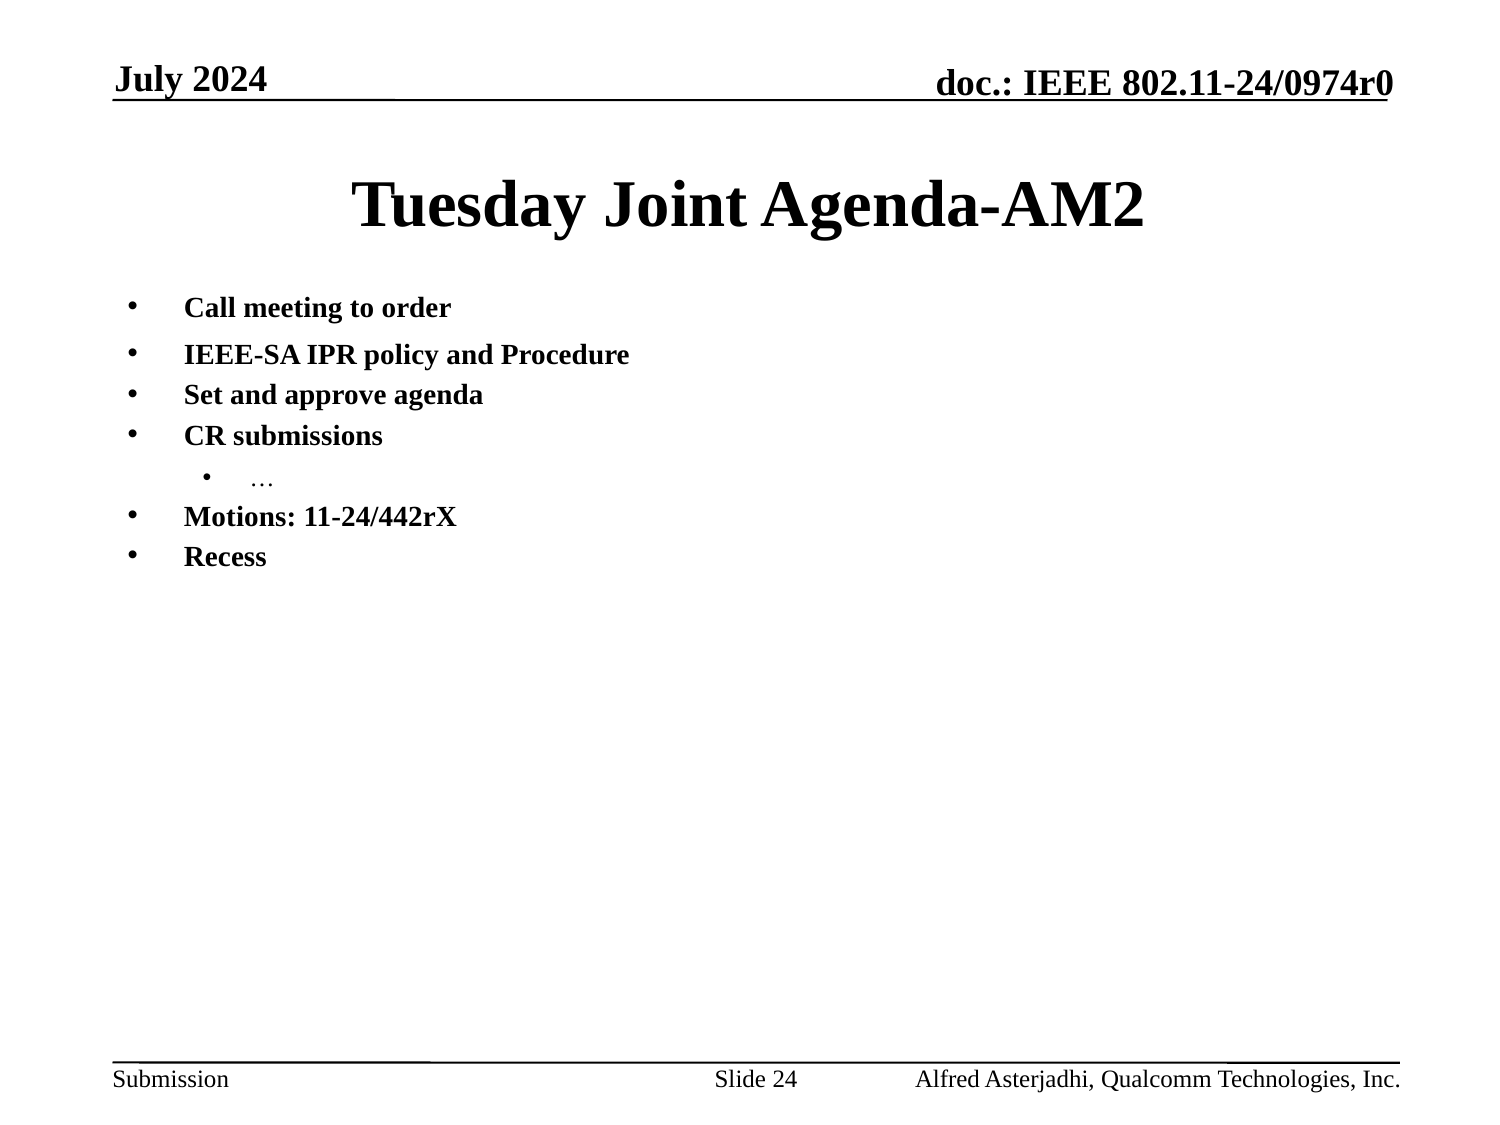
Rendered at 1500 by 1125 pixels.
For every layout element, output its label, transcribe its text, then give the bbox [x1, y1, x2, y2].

list Call meeting to order IEEE-SA IPR policy and Procedure Set and approve agenda CR submissions … Motions: 11-24/442rX Recess [112, 286, 1388, 1060]
title Tuesday Joint Agenda-AM2 [112, 112, 1388, 286]
footer Alfred Asterjadhi, Qualcomm Technologies, Inc. [878, 1061, 1402, 1093]
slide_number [114, 54, 423, 100]
slide_number Slide 24 [712, 1061, 800, 1123]
